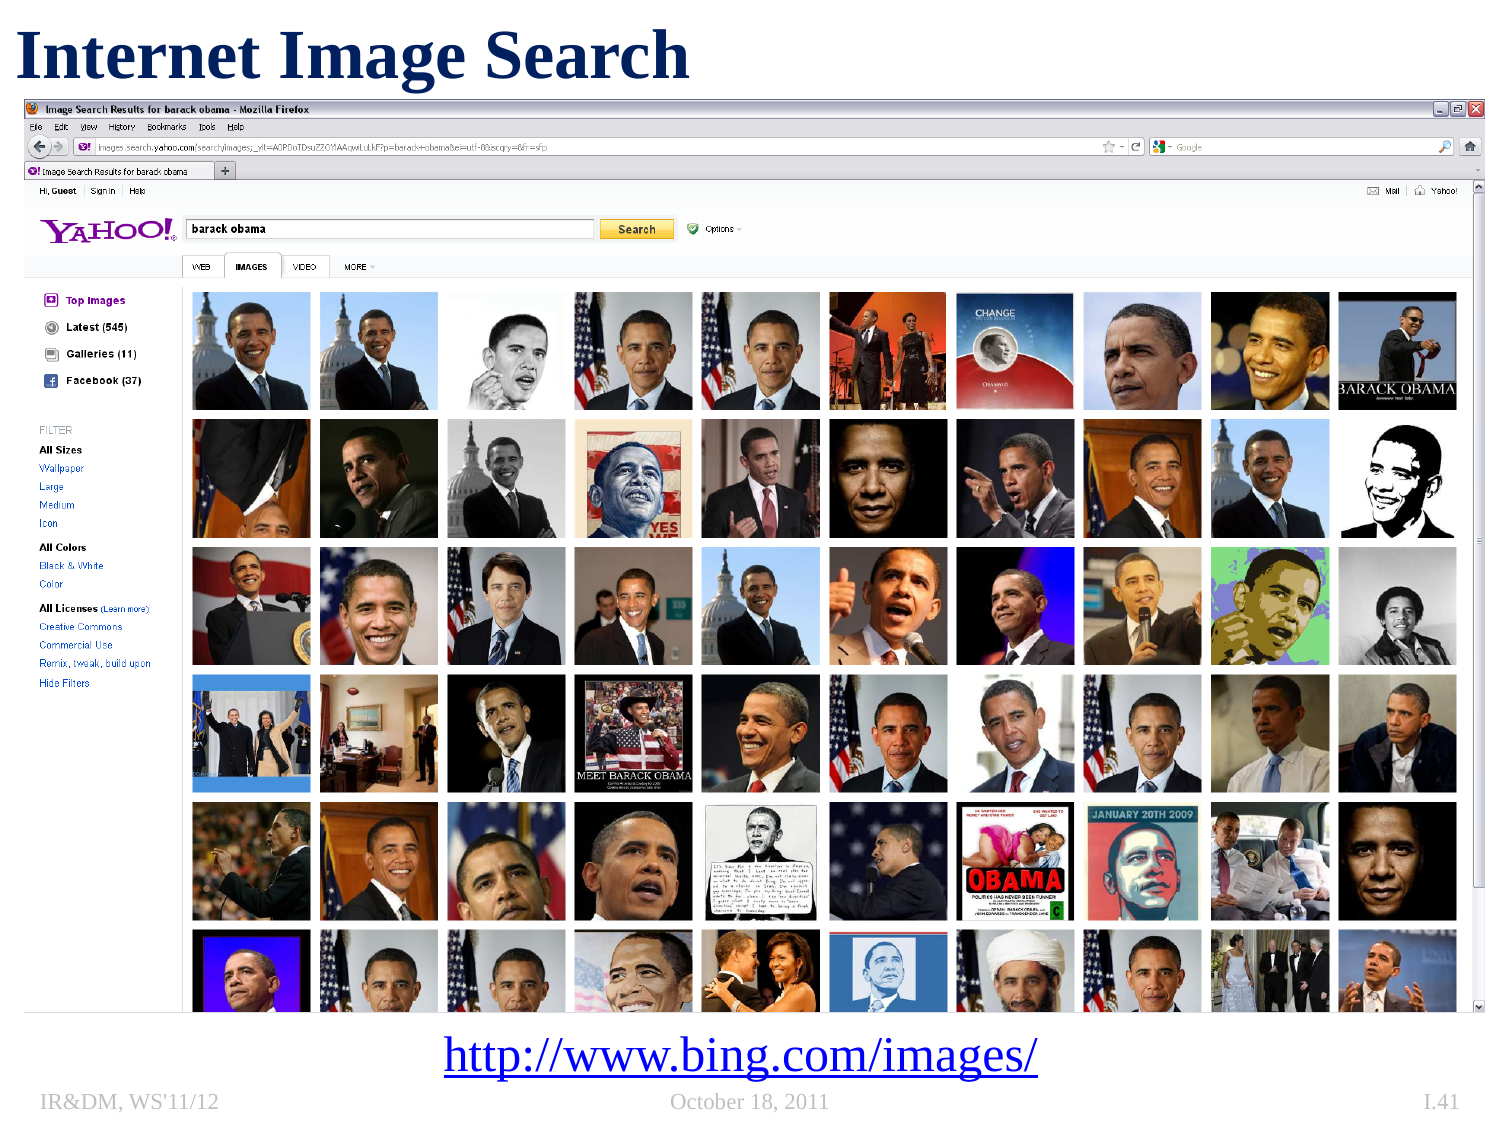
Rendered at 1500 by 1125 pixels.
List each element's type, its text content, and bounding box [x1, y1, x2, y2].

title Internet Image Search [0, 0, 1500, 100]
picture [24, 99, 1486, 1013]
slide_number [575, 1074, 925, 1125]
slide_number I.41 [1149, 1074, 1475, 1125]
text_box http://www.bing.com/images/ [428, 1020, 1054, 1090]
footer IR&DM, WS'11/12 [24, 1074, 475, 1125]
